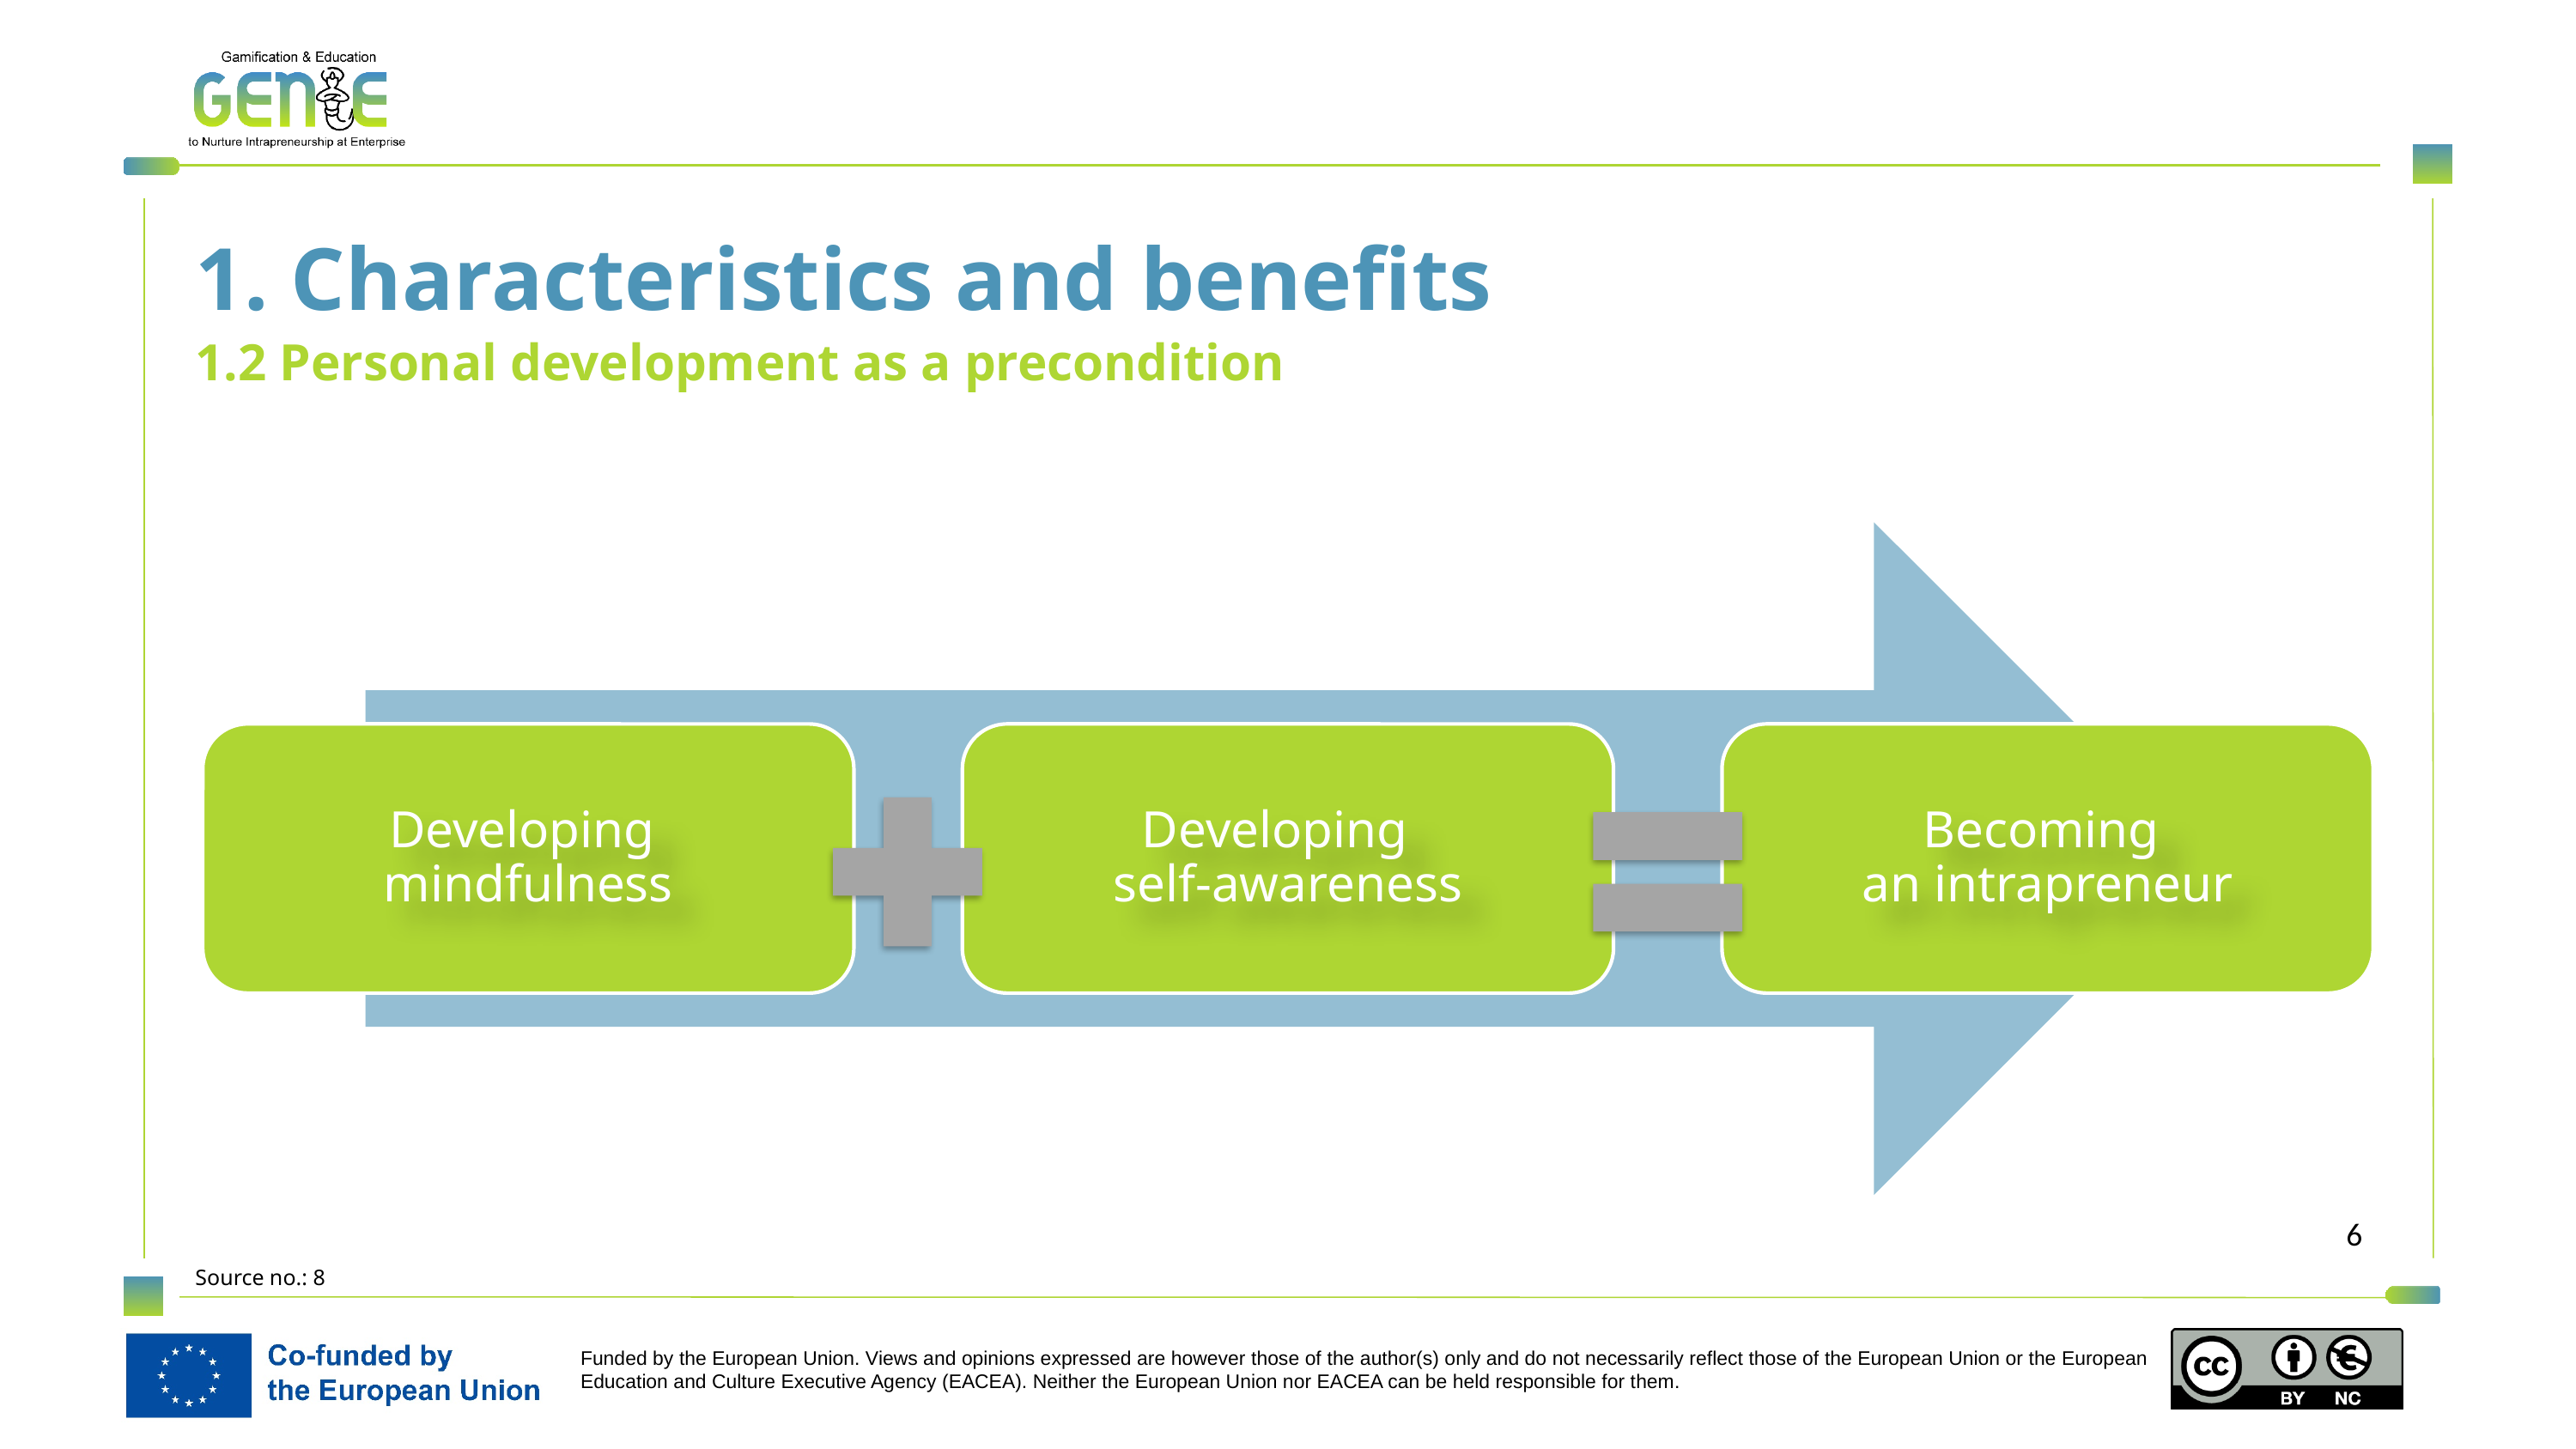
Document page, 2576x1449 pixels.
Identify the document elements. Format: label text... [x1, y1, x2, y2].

picture [124, 1276, 163, 1316]
picture [2385, 1286, 2440, 1304]
picture [2413, 144, 2452, 184]
text_box 1. Characteristics and benefits [182, 217, 1979, 336]
text_box Source no.: 8 [182, 1257, 588, 1296]
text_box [202, 522, 2373, 1196]
picture [111, 1328, 562, 1423]
text_box 1.2 Personal development as a precondition [182, 336, 1903, 398]
picture [124, 157, 179, 175]
picture [182, 45, 408, 151]
picture [2171, 1328, 2403, 1410]
